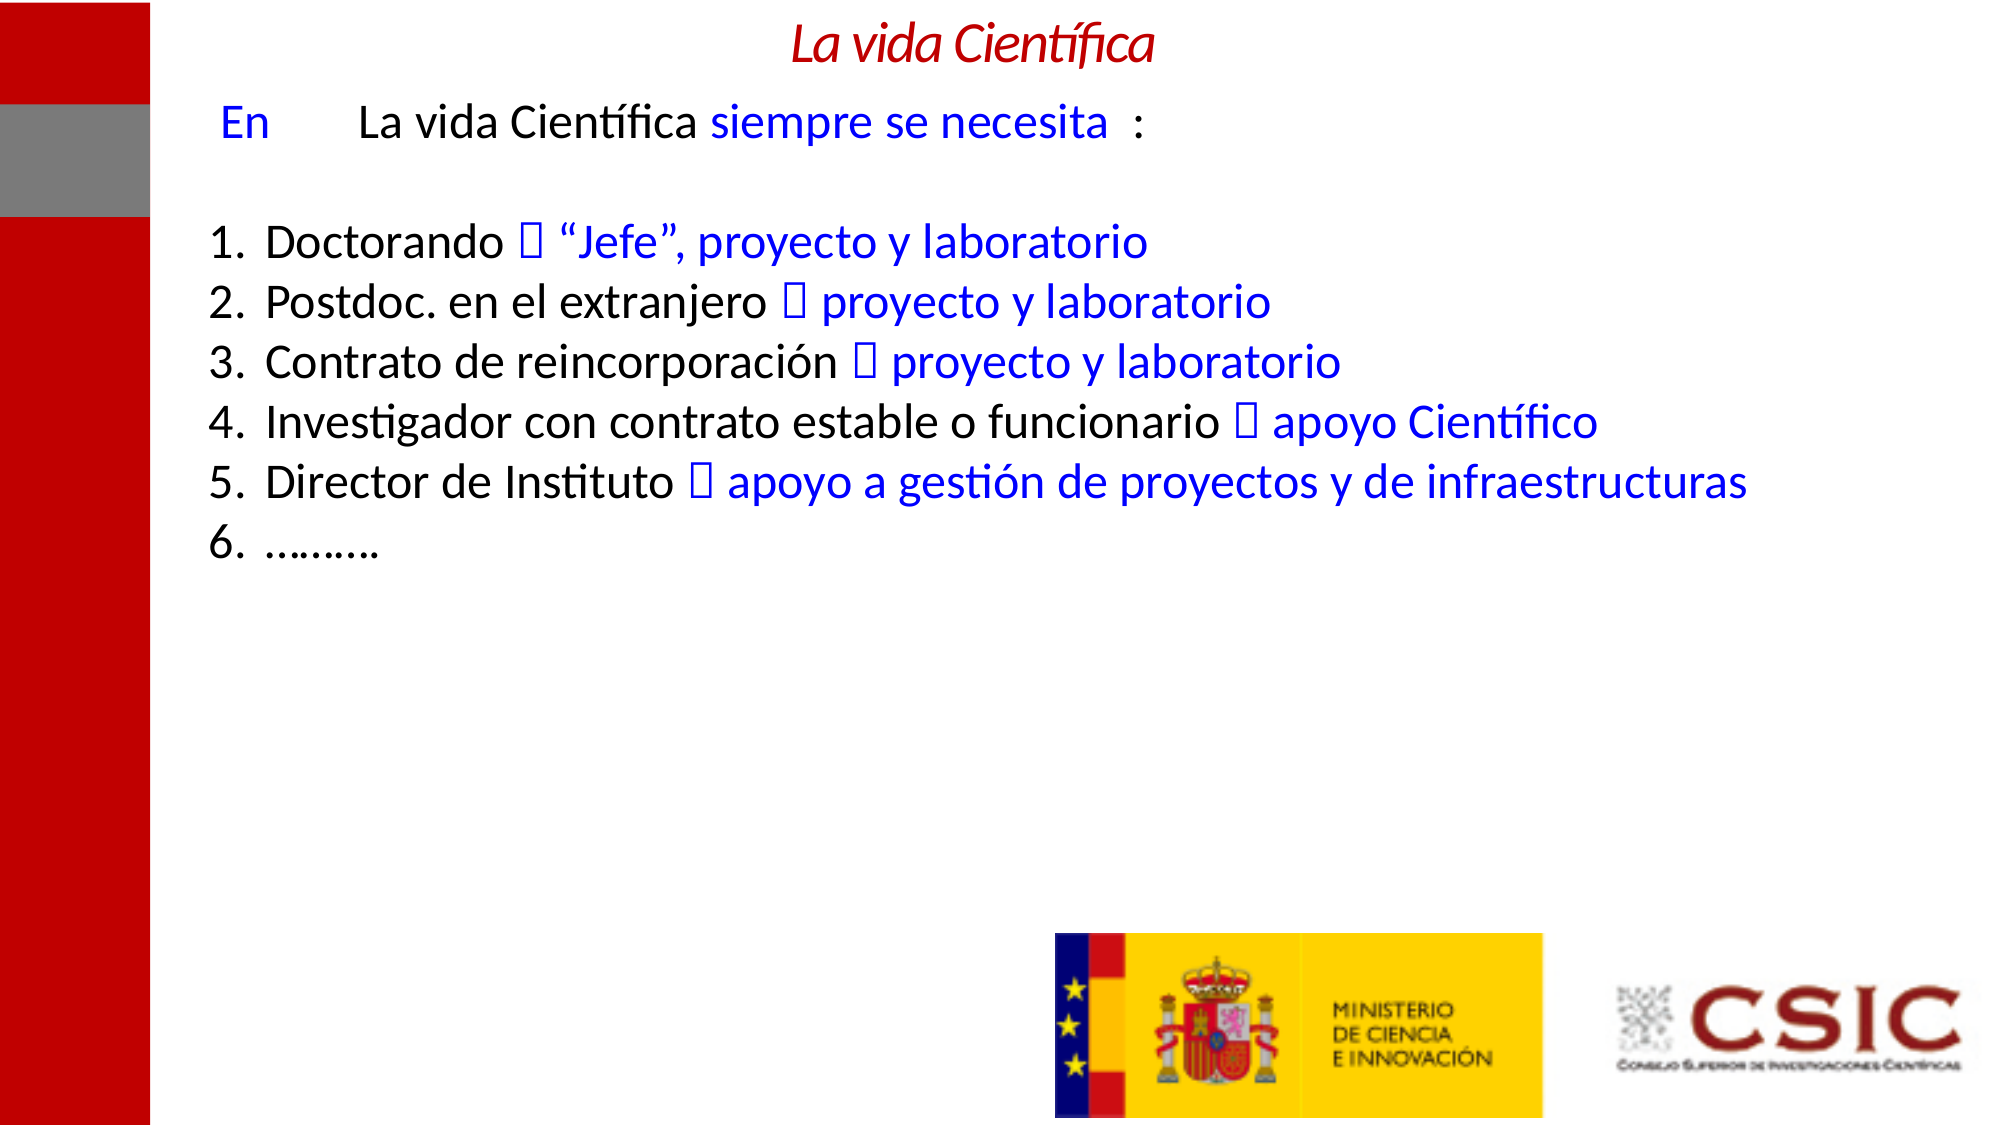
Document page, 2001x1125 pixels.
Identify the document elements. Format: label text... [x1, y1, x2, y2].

picture [1055, 933, 2000, 1118]
title La vida Científica [150, 0, 1809, 82]
subtitle En La vida Científica siempre se necesita : Doctorando  “Jefe”, proyecto y laboratorio Postdoc. en el extranjero  proyecto y laboratorio Contrato de reincorporación  proyecto y laboratorio Investigador con contrato estable o funcionario  apoyo Científico Director de Instituto  apoyo a gestión de proyectos y de infraestructuras ………. [194, 81, 1916, 894]
